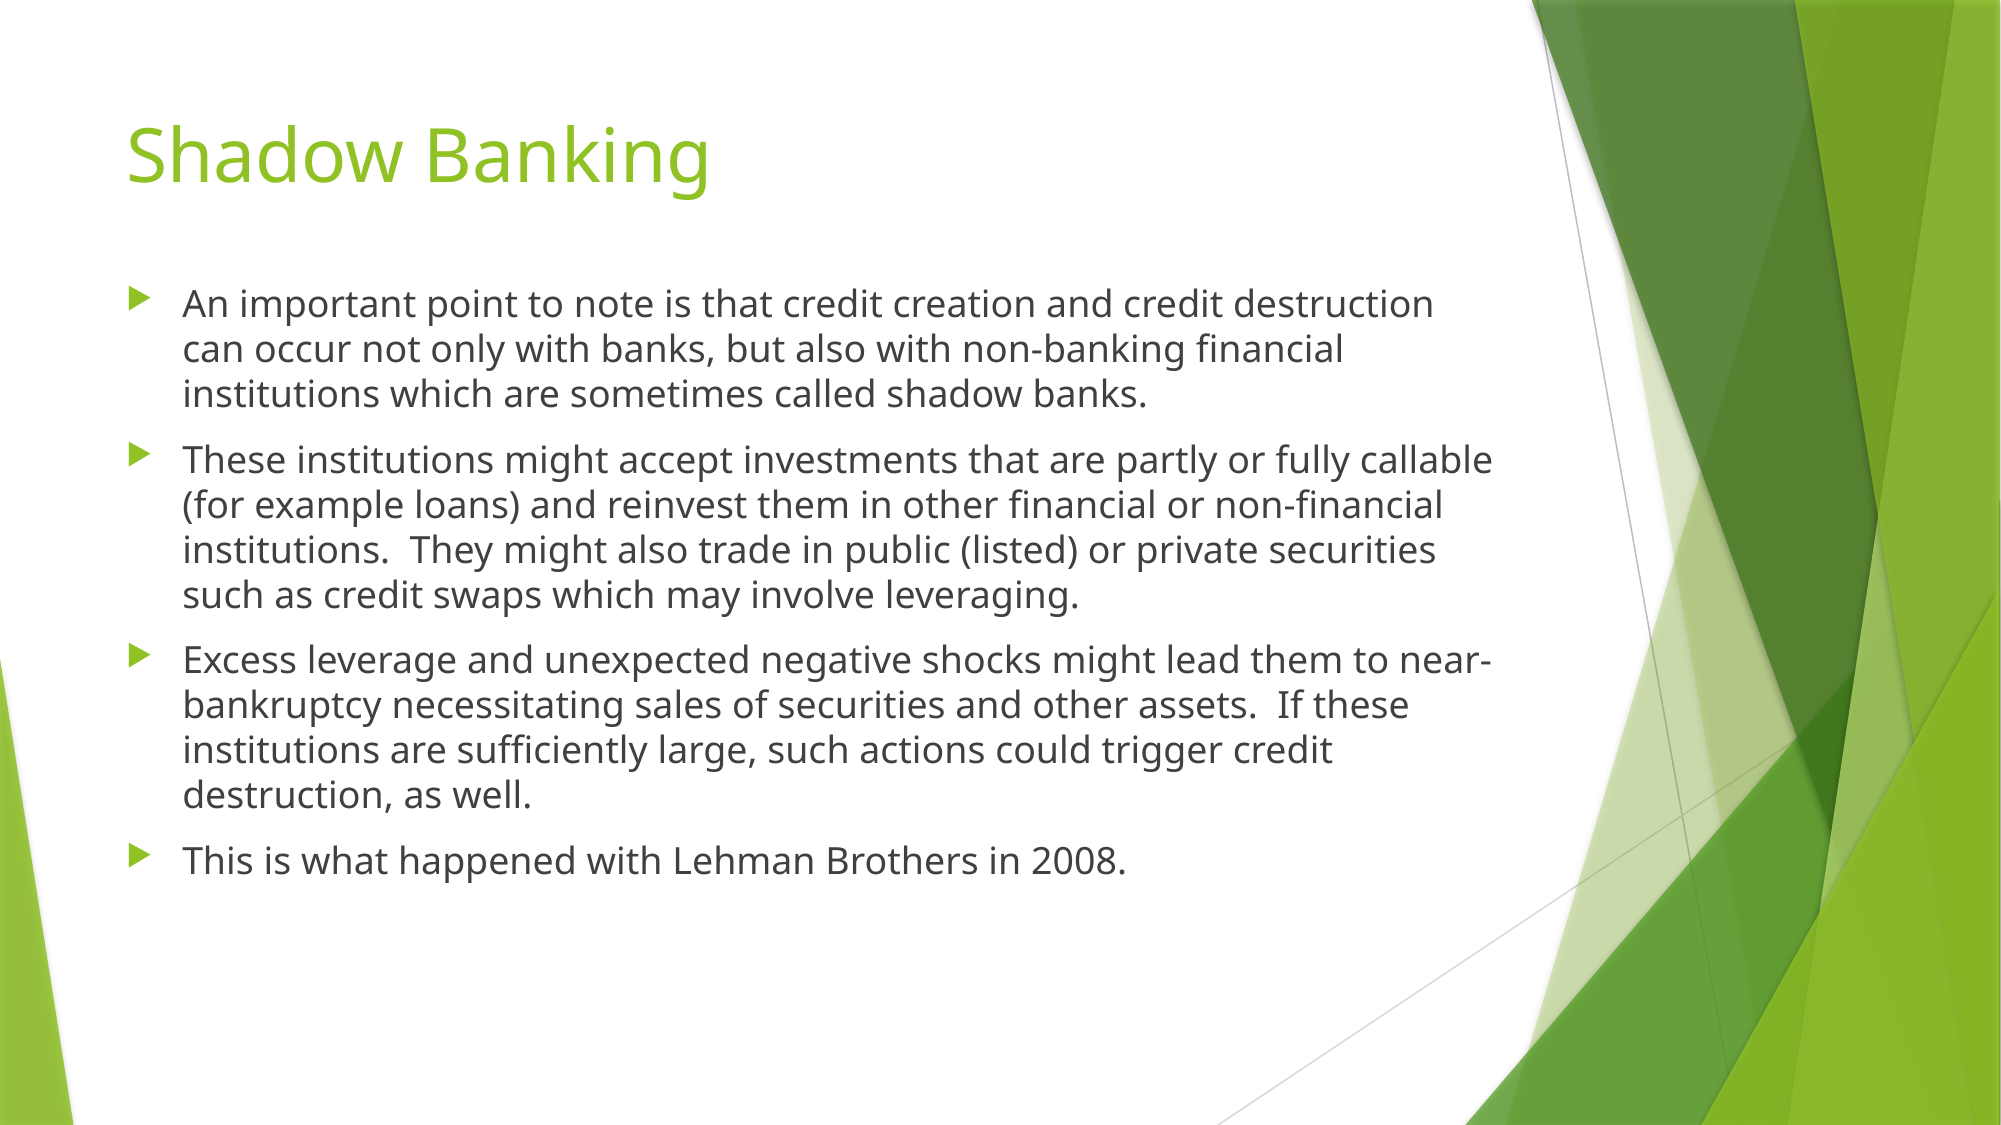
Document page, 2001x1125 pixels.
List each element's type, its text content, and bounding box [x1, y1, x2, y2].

list An important point to note is that credit creation and credit destruction can occur not only with banks, but also with non-banking financial institutions which are sometimes called shadow banks. These institutions might accept investments that are partly or fully callable (for example loans) and reinvest them in other financial or non-financial institutions. They might also trade in public (listed) or private securities such as credit swaps which may involve leveraging. Excess leverage and unexpected negative shocks might lead them to near-bankruptcy necessitating sales of securities and other assets. If these institutions are sufficiently large, such actions could trigger credit destruction, as well. This is what happened with Lehman Brothers in 2008. [111, 272, 1522, 992]
title Shadow Banking [111, 99, 1522, 238]
